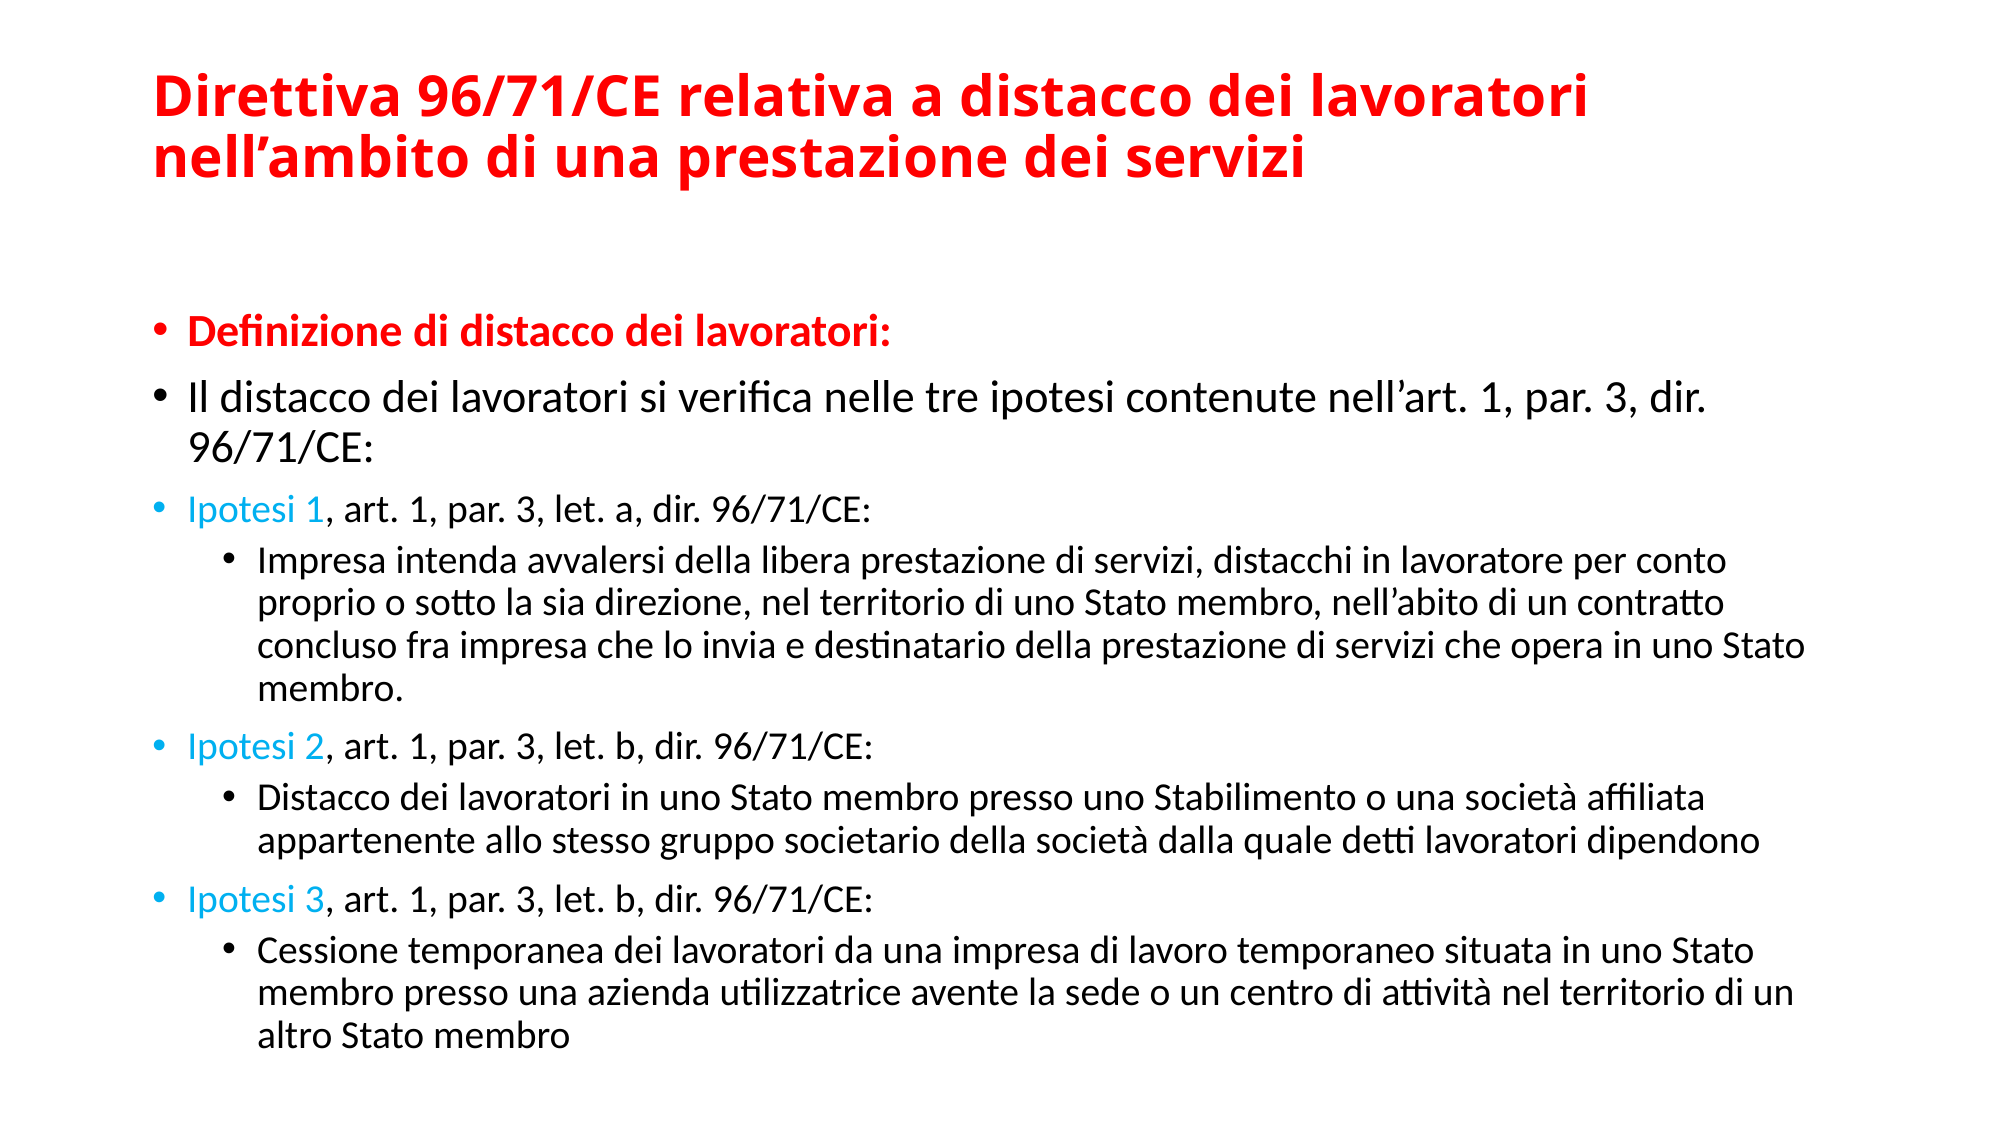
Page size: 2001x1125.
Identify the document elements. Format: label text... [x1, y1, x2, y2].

title Direttiva 96/71/CE relativa a distacco dei lavoratori nell’ambito di una prestazione dei servizi [137, 59, 1863, 198]
list Definizione di distacco dei lavoratori: Il distacco dei lavoratori si verifica nelle tre ipotesi contenute nell’art. 1, par. 3, dir. 96/71/CE: Ipotesi 1, art. 1, par. 3, let. a, dir. 96/71/CE: Impresa intenda avvalersi della libera prestazione di servizi, distacchi in lavoratore per conto proprio o sotto la sia direzione, nel territorio di uno Stato membro, nell’abito di un contratto concluso fra impresa che lo invia e destinatario della prestazione di servizi che opera in uno Stato membro. Ipotesi 2, art. 1, par. 3, let. b, dir. 96/71/CE: Distacco dei lavoratori in uno Stato membro presso uno Stabilimento o una società affiliata appartenente allo stesso gruppo societario della società dalla quale detti lavoratori dipendono Ipotesi 3, art. 1, par. 3, let. b, dir. 96/71/CE: Cessione temporanea dei lavoratori da una impresa di lavoro temporaneo situata in uno Stato membro presso una azienda utilizzatrice avente la sede o un centro di attività nel territorio di un altro Stato membro [137, 299, 1863, 1066]
